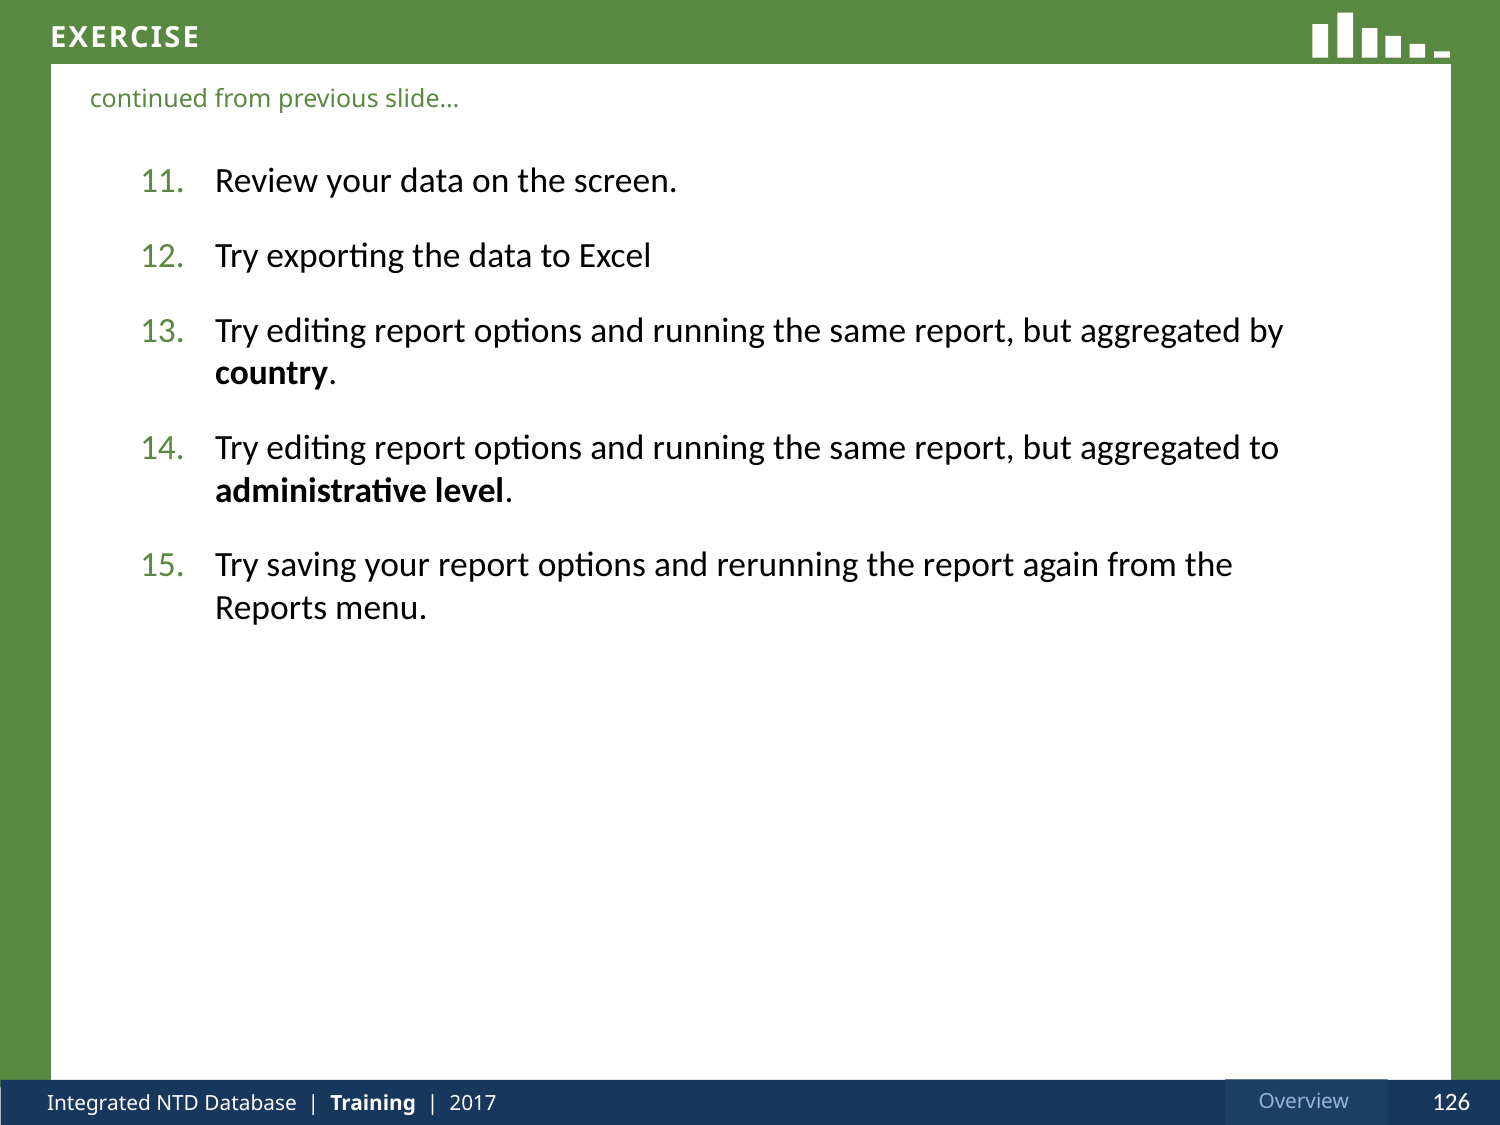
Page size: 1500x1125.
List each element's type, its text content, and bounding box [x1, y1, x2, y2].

list Review your data on the screen. Try exporting the data to Excel Try editing report options and running the same report, but aggregated by country. Try editing report options and running the same report, but aggregated to administrative level. Try saving your report options and rerunning the report again from the Reports menu. [125, 149, 1363, 1025]
